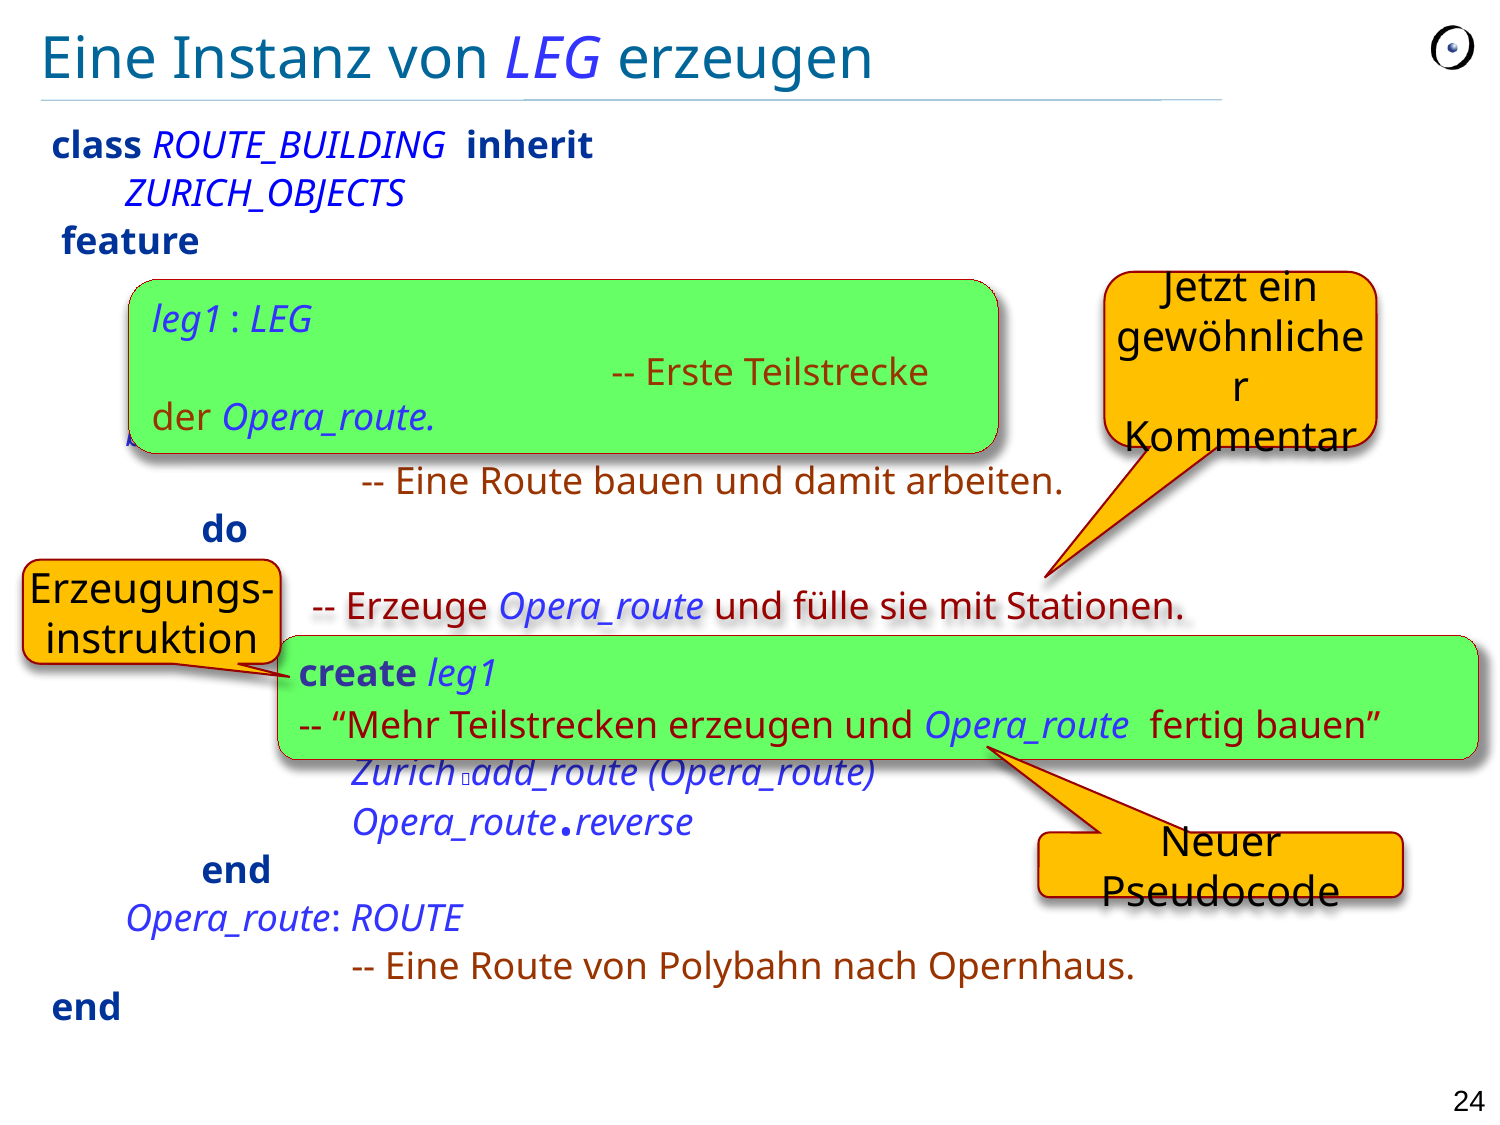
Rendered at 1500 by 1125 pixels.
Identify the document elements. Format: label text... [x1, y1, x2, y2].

text_box class ROUTE_BUILDING inherit ZURICH_OBJECTS feature build_route -- Eine Route bauen und damit arbeiten. do Zurich add_route (Opera_route) Opera_route.reverse end Opera_route: ROUTE -- Eine Route von Polybahn nach Opernhaus. end [36, 118, 1479, 639]
text_box class ROUTE_BUILDING inherit ZURICH_OBJECTS feature build_route -- Eine Route bauen und damit arbeiten. do Zurich add_route (Opera_route) Opera_route.reverse end Opera_route: ROUTE -- Eine Route von Polybahn nach Opernhaus. end [36, 678, 1479, 1110]
title Eine Instanz von LEG erzeugen [40, 18, 1344, 91]
text_box Jetzt ein gewöhnlicher Kommentar [1044, 271, 1377, 578]
text_box Erzeugungs-instruktion [22, 559, 290, 677]
picture [1429, 20, 1476, 72]
text_box leg1 : LEG -- Erste Teilstrecke der Opera_route. [128, 279, 999, 454]
text_box -- Erzeuge Opera_route und fülle sie mit Stationen. [294, 577, 1394, 635]
text_box create leg1 -- “Mehr Teilstrecken erzeugen und Opera_route fertig bauen” [277, 635, 1479, 760]
text_box Neuer Pseudocode [986, 746, 1403, 898]
